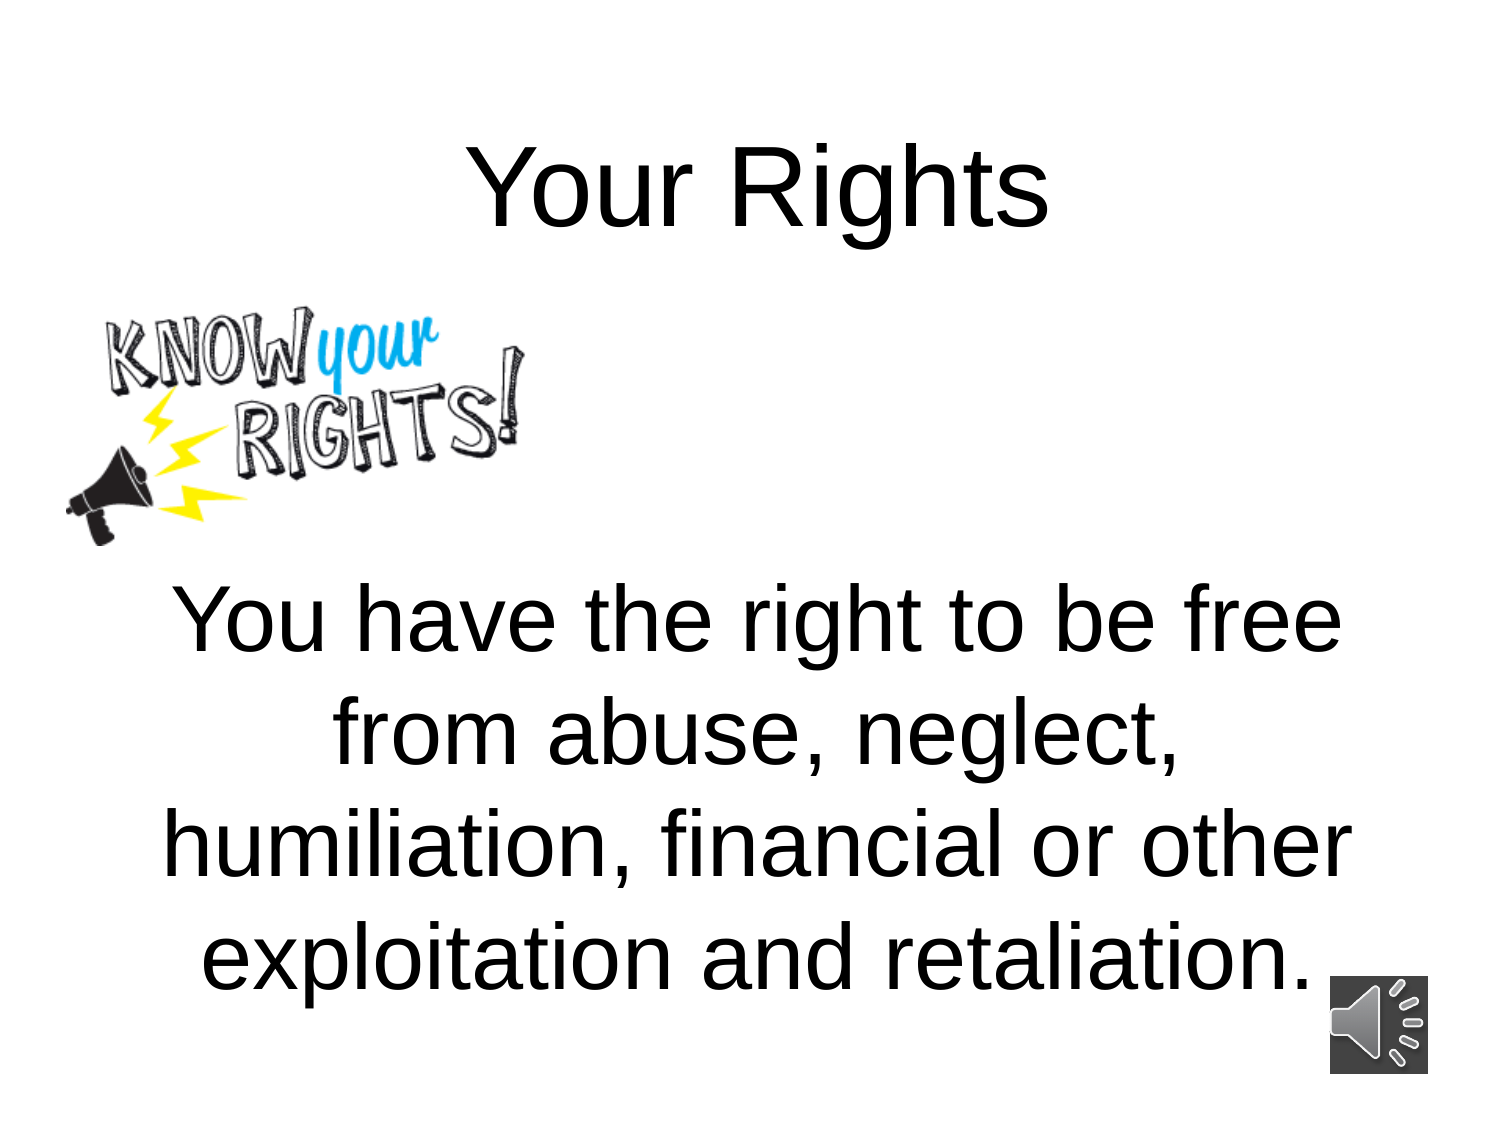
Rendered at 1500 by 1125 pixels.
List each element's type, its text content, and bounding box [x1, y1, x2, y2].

text_box You have the right to be free from abuse, neglect, humiliation, financial or other exploitation and retaliation. [126, 550, 1390, 1016]
text_box Your Rights [83, 104, 1433, 292]
picture [66, 296, 536, 546]
picture [1328, 974, 1430, 1076]
